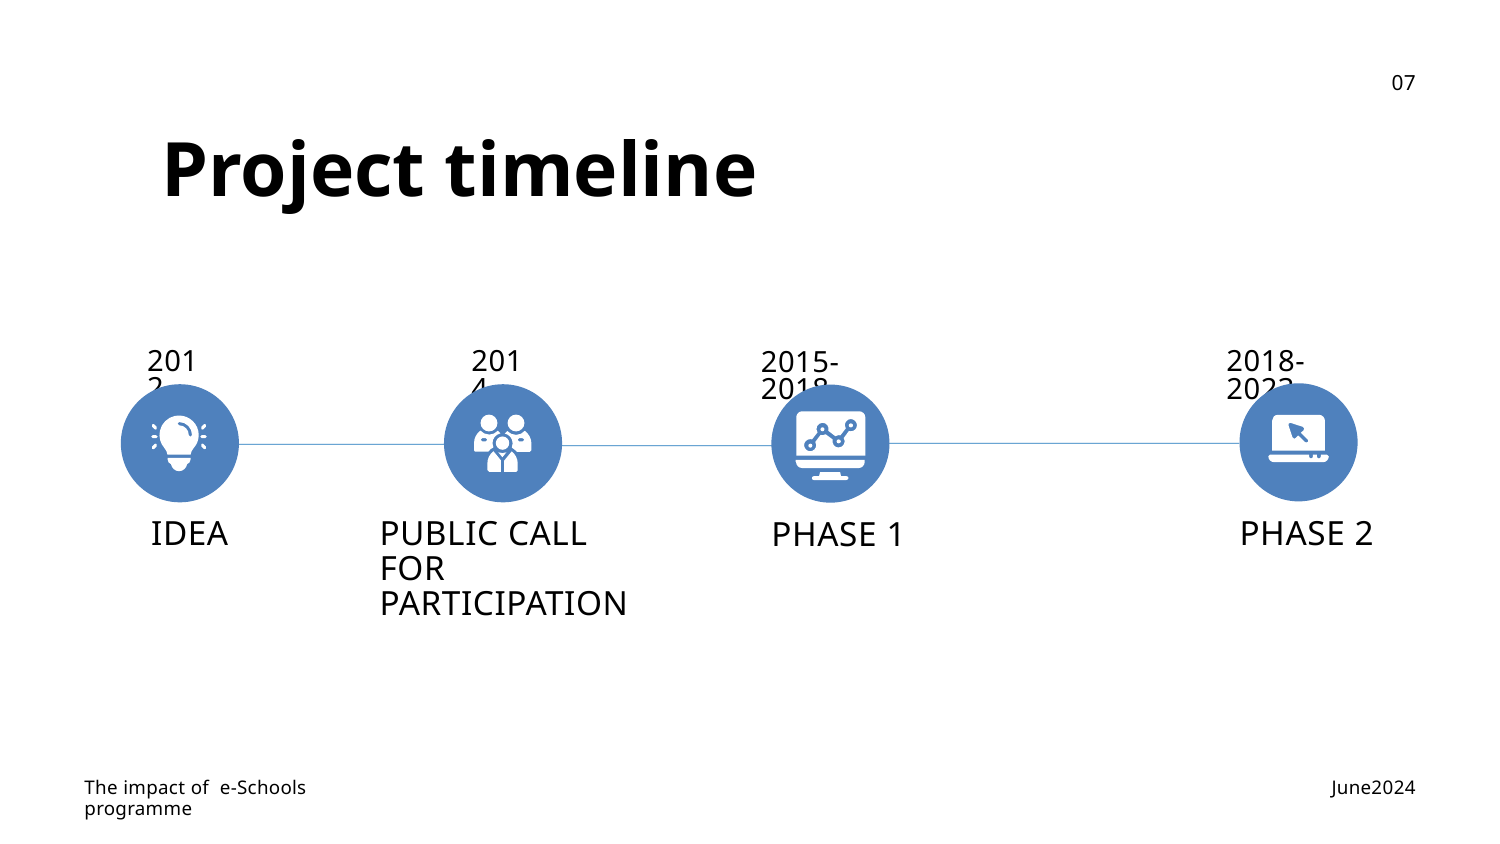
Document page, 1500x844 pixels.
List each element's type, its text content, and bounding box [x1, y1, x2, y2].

text_box PUBLIC CALL FOR PARTICIPATION [379, 517, 629, 623]
text_box 07 [1208, 68, 1416, 95]
text_box PHASE 1 [771, 517, 1021, 553]
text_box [84, 777, 1416, 800]
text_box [1268, 414, 1330, 463]
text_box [795, 410, 866, 481]
text_box 2018-2023 [1226, 349, 1359, 406]
text_box [769, 382, 892, 505]
text_box IDEA [151, 517, 379, 553]
text_box 2014 [471, 349, 538, 392]
text_box Project timeline [161, 115, 1339, 211]
text_box 2012 [147, 349, 213, 382]
text_box [1237, 381, 1360, 504]
text_box 2015-2018 [760, 350, 894, 406]
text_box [120, 383, 240, 503]
text_box PHASE 2 [1239, 516, 1490, 552]
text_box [473, 414, 532, 473]
text_box [441, 382, 565, 505]
